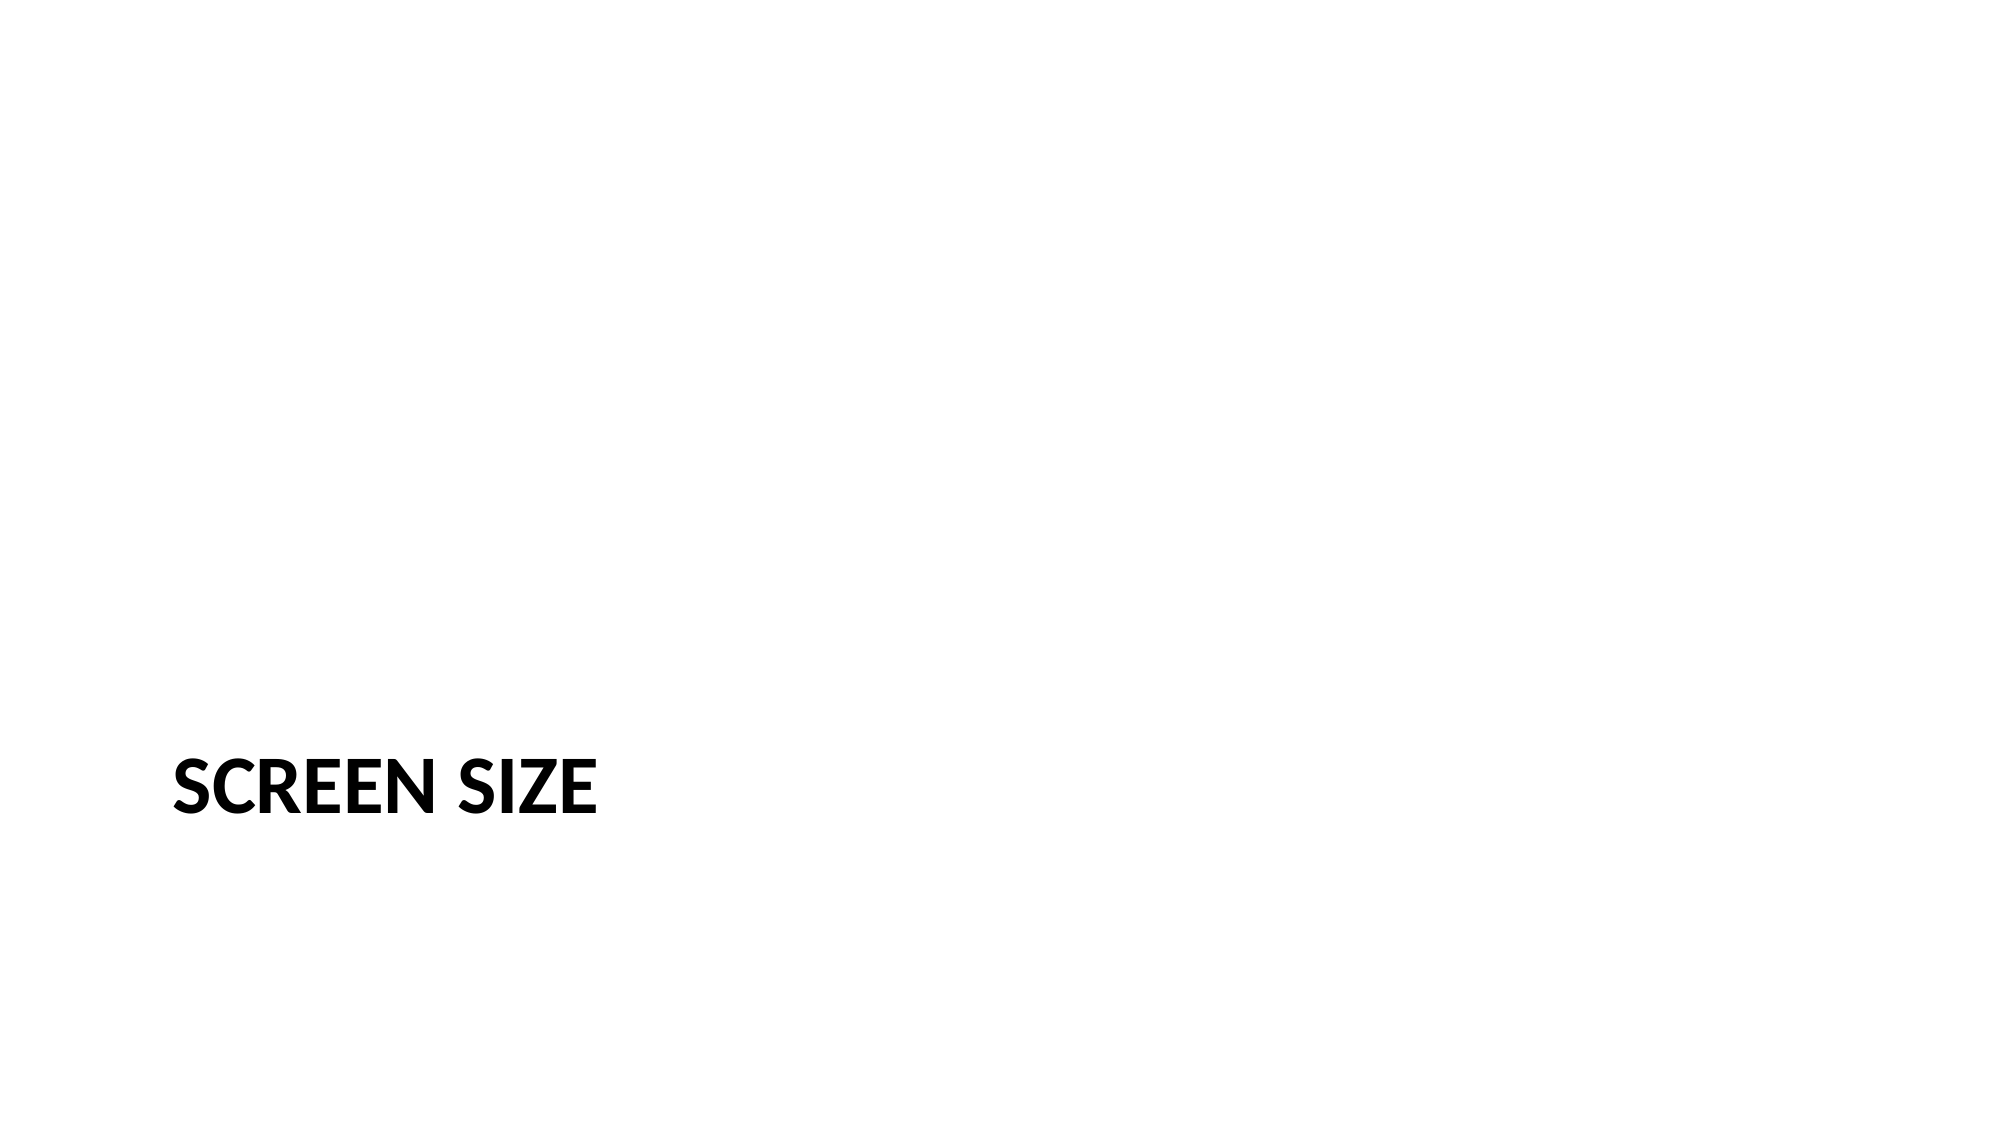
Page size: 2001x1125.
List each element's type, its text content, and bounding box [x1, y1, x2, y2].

title Screen size [157, 722, 1858, 947]
